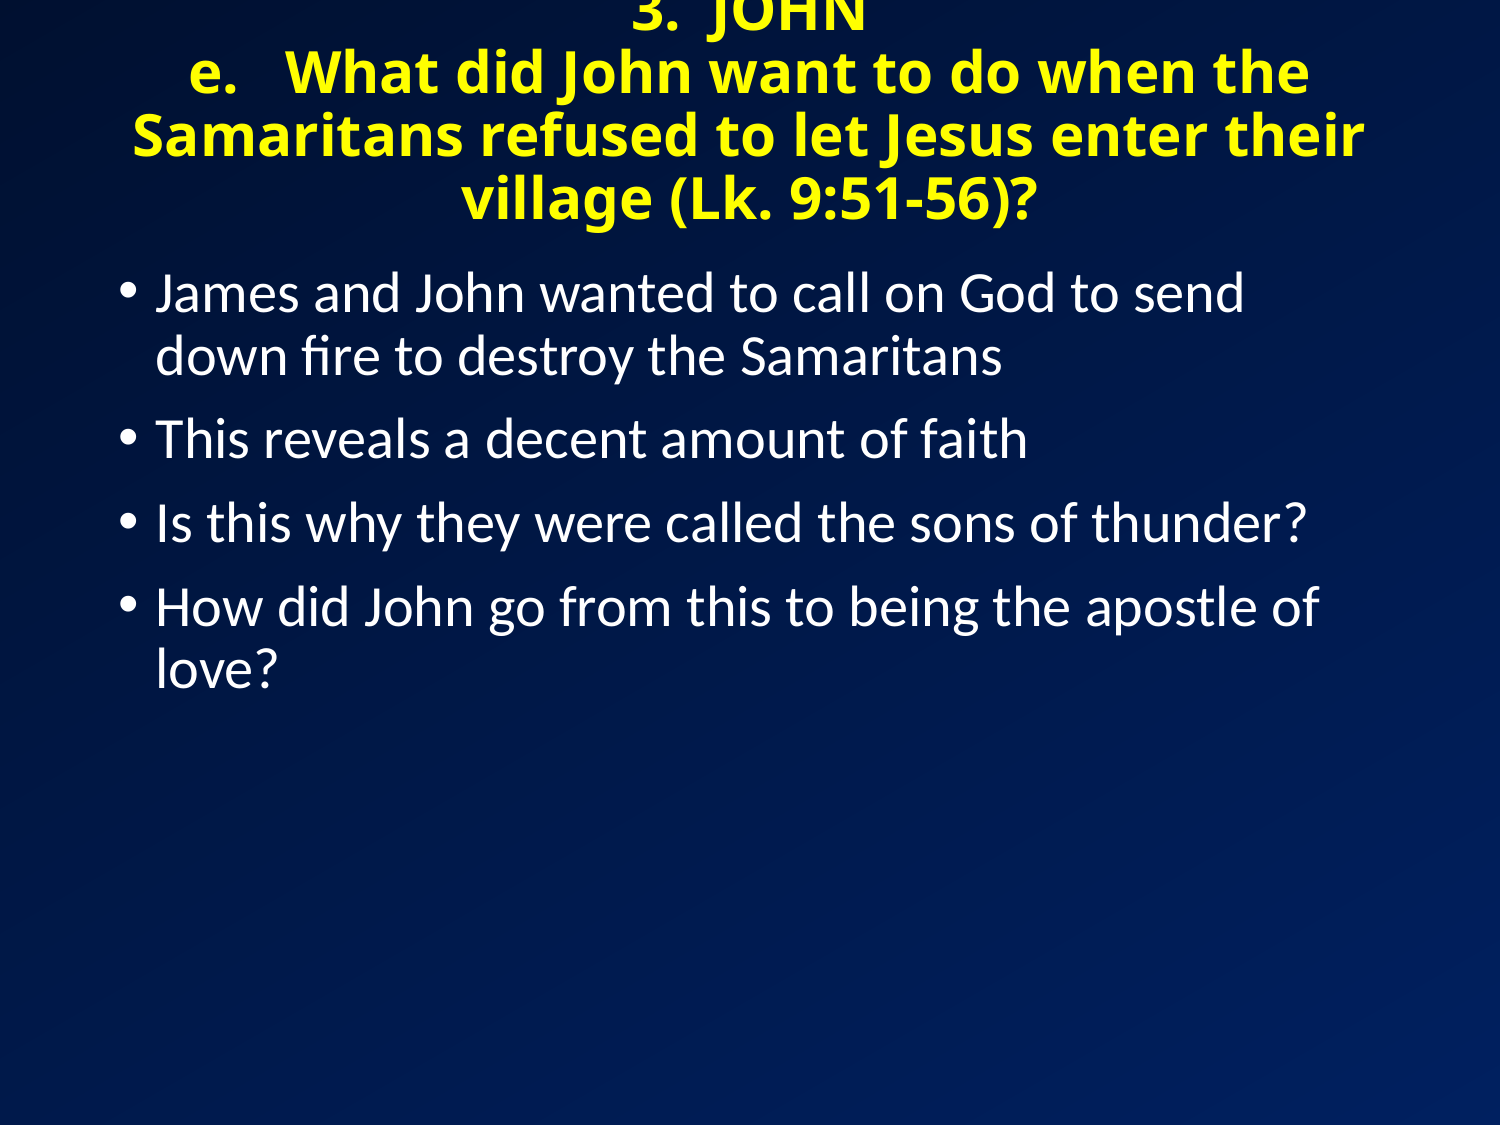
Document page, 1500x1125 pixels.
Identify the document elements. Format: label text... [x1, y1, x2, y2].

list James and John wanted to call on God to send down fire to destroy the Samaritans This reveals a decent amount of faith Is this why they were called the sons of thunder? How did John go from this to being the apostle of love? [103, 254, 1397, 1072]
title 3. JOHN e. What did John want to do when the Samaritans refused to let Jesus enter their village (Lk. 9:51-56)? [103, 0, 1397, 245]
